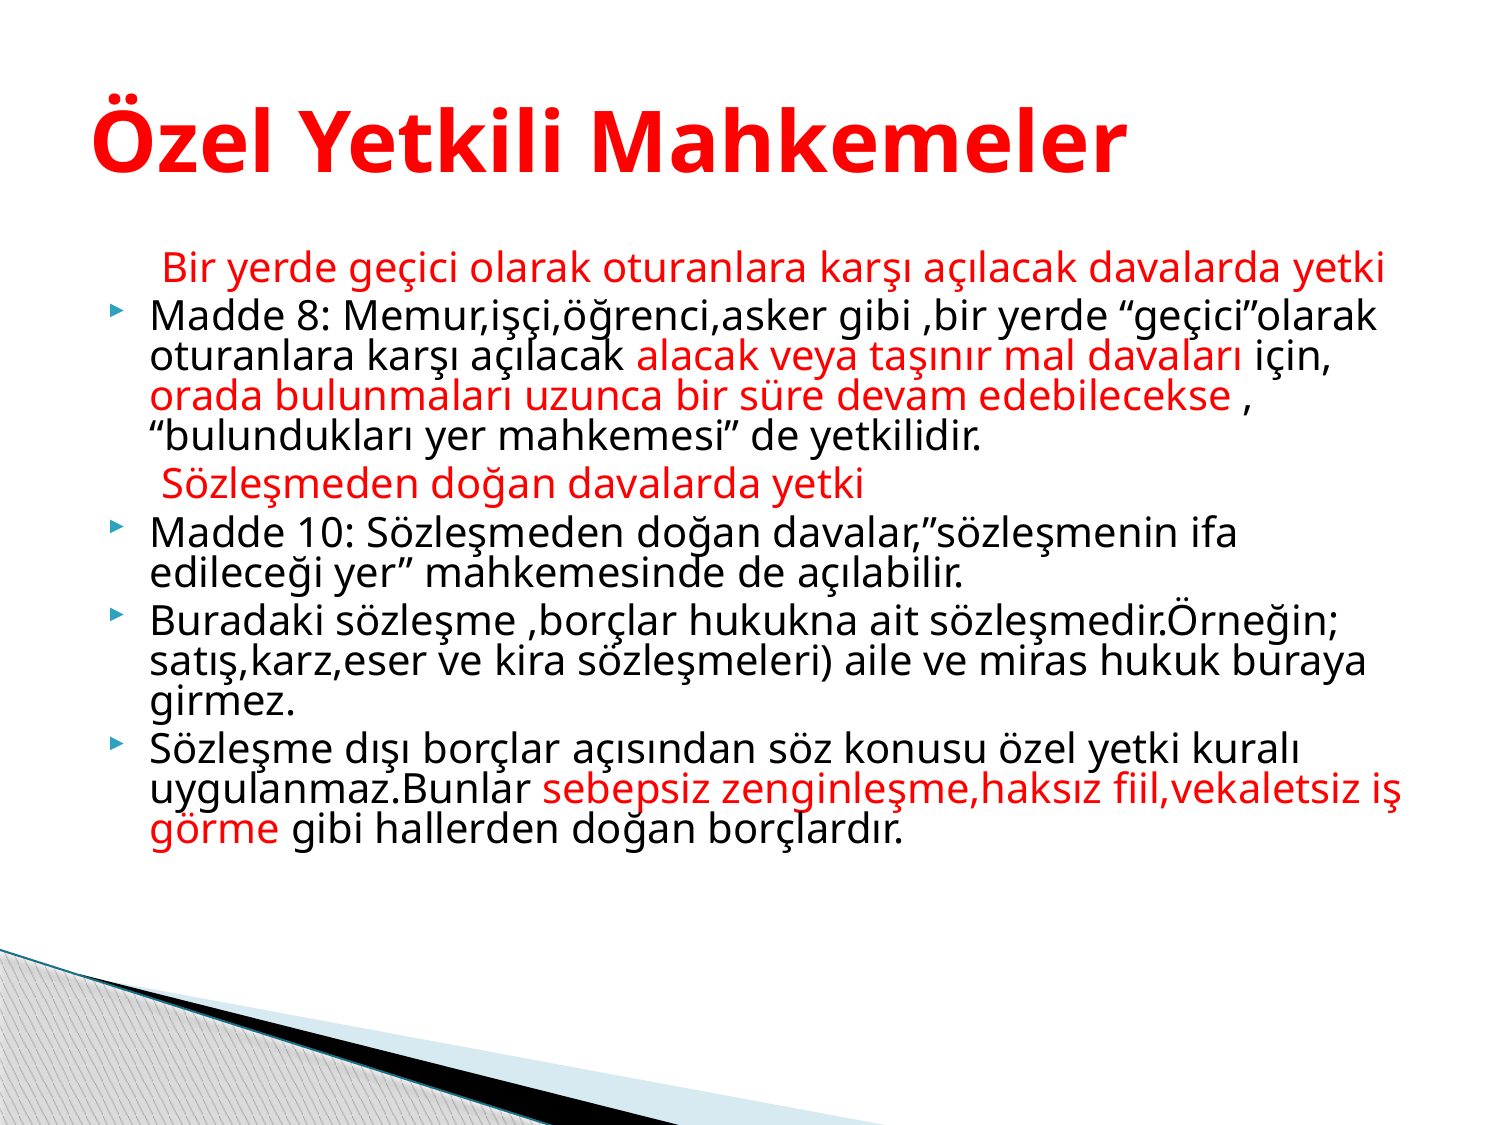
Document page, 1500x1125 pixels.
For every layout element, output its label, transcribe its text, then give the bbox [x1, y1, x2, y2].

list Bir yerde geçici olarak oturanlara karşı açılacak davalarda yetki Madde 8: Memur,işçi,öğrenci,asker gibi ,bir yerde “geçici”olarak oturanlara karşı açılacak alacak veya taşınır mal davaları için, orada bulunmaları uzunca bir süre devam edebilecekse , “bulundukları yer mahkemesi” de yetkilidir. Sözleşmeden doğan davalarda yetki Madde 10: Sözleşmeden doğan davalar,”sözleşmenin ifa edileceği yer” mahkemesinde de açılabilir. Buradaki sözleşme ,borçlar hukukna ait sözleşmedir.Örneğin; satış,karz,eser ve kira sözleşmeleri) aile ve miras hukuk buraya girmez. Sözleşme dışı borçlar açısından söz konusu özel yetki kuralı uygulanmaz.Bunlar sebepsiz zenginleşme,haksız fiil,vekaletsiz iş görme gibi hallerden doğan borçlardır. [75, 243, 1425, 986]
title Özel Yetkili Mahkemeler [75, 45, 1425, 233]
